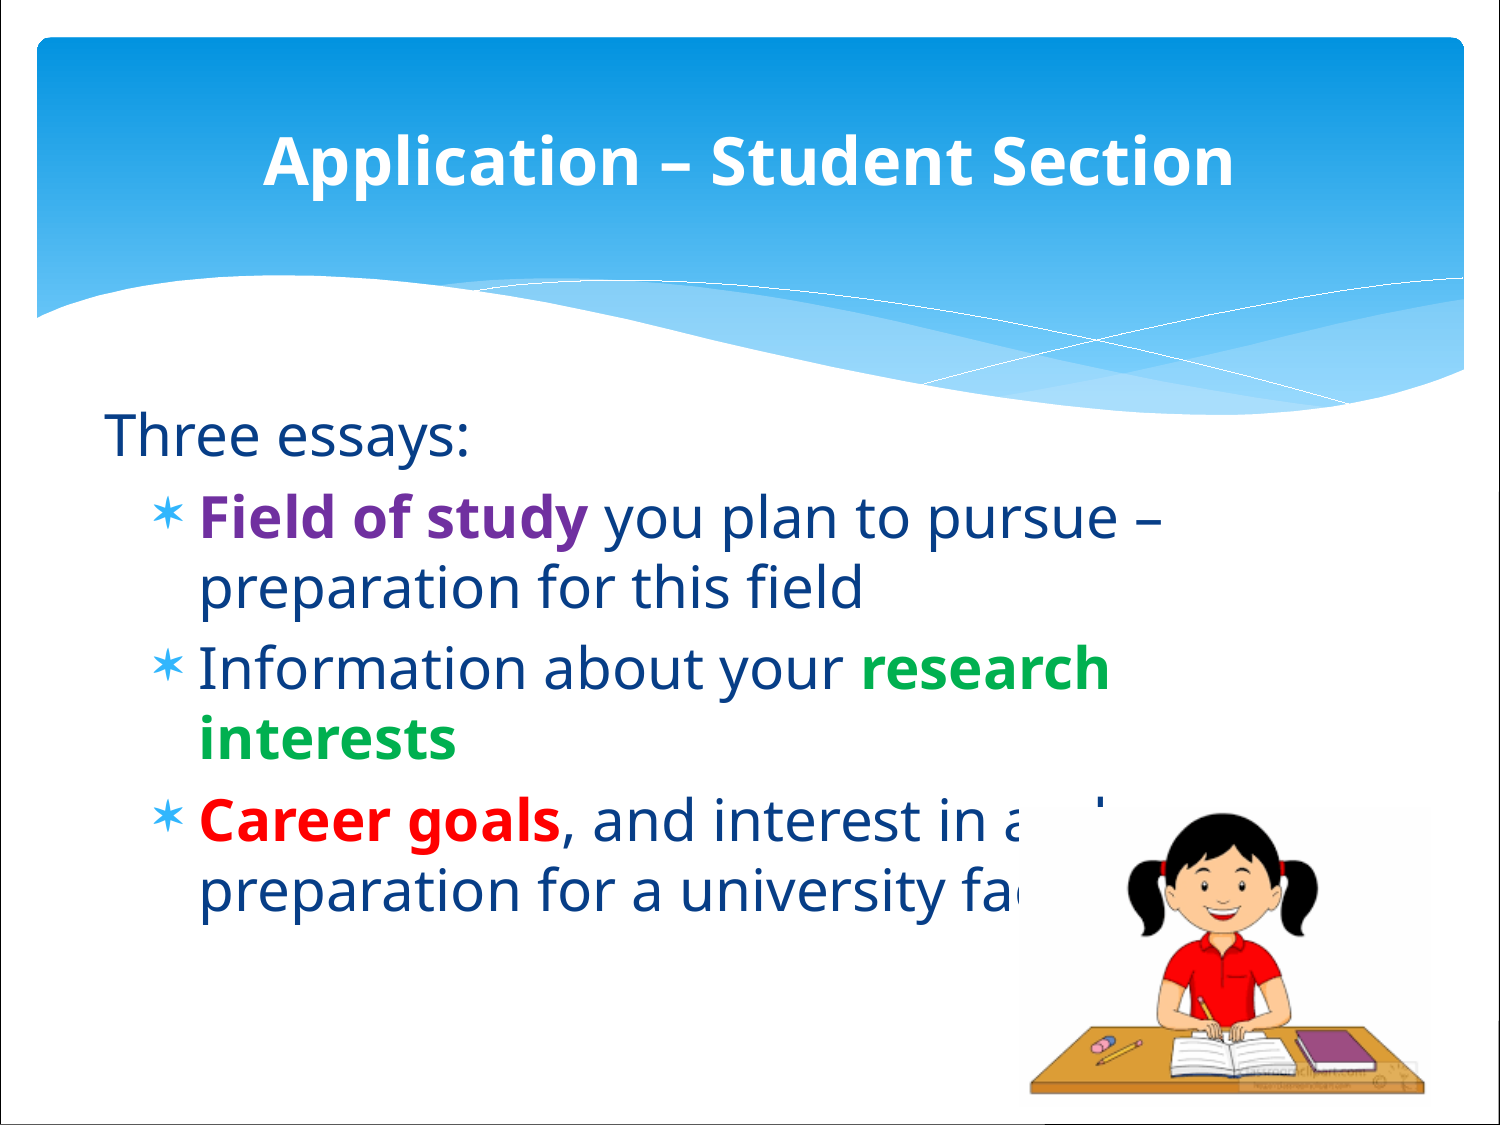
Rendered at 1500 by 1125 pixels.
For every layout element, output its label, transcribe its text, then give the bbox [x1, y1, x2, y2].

list Three essays: Field of study you plan to pursue – preparation for this field Information about your research interests Career goals, and interest in and preparation for a university faculty career [89, 390, 1353, 957]
picture [1019, 807, 1431, 1107]
title Application – Student Section [75, 55, 1425, 261]
